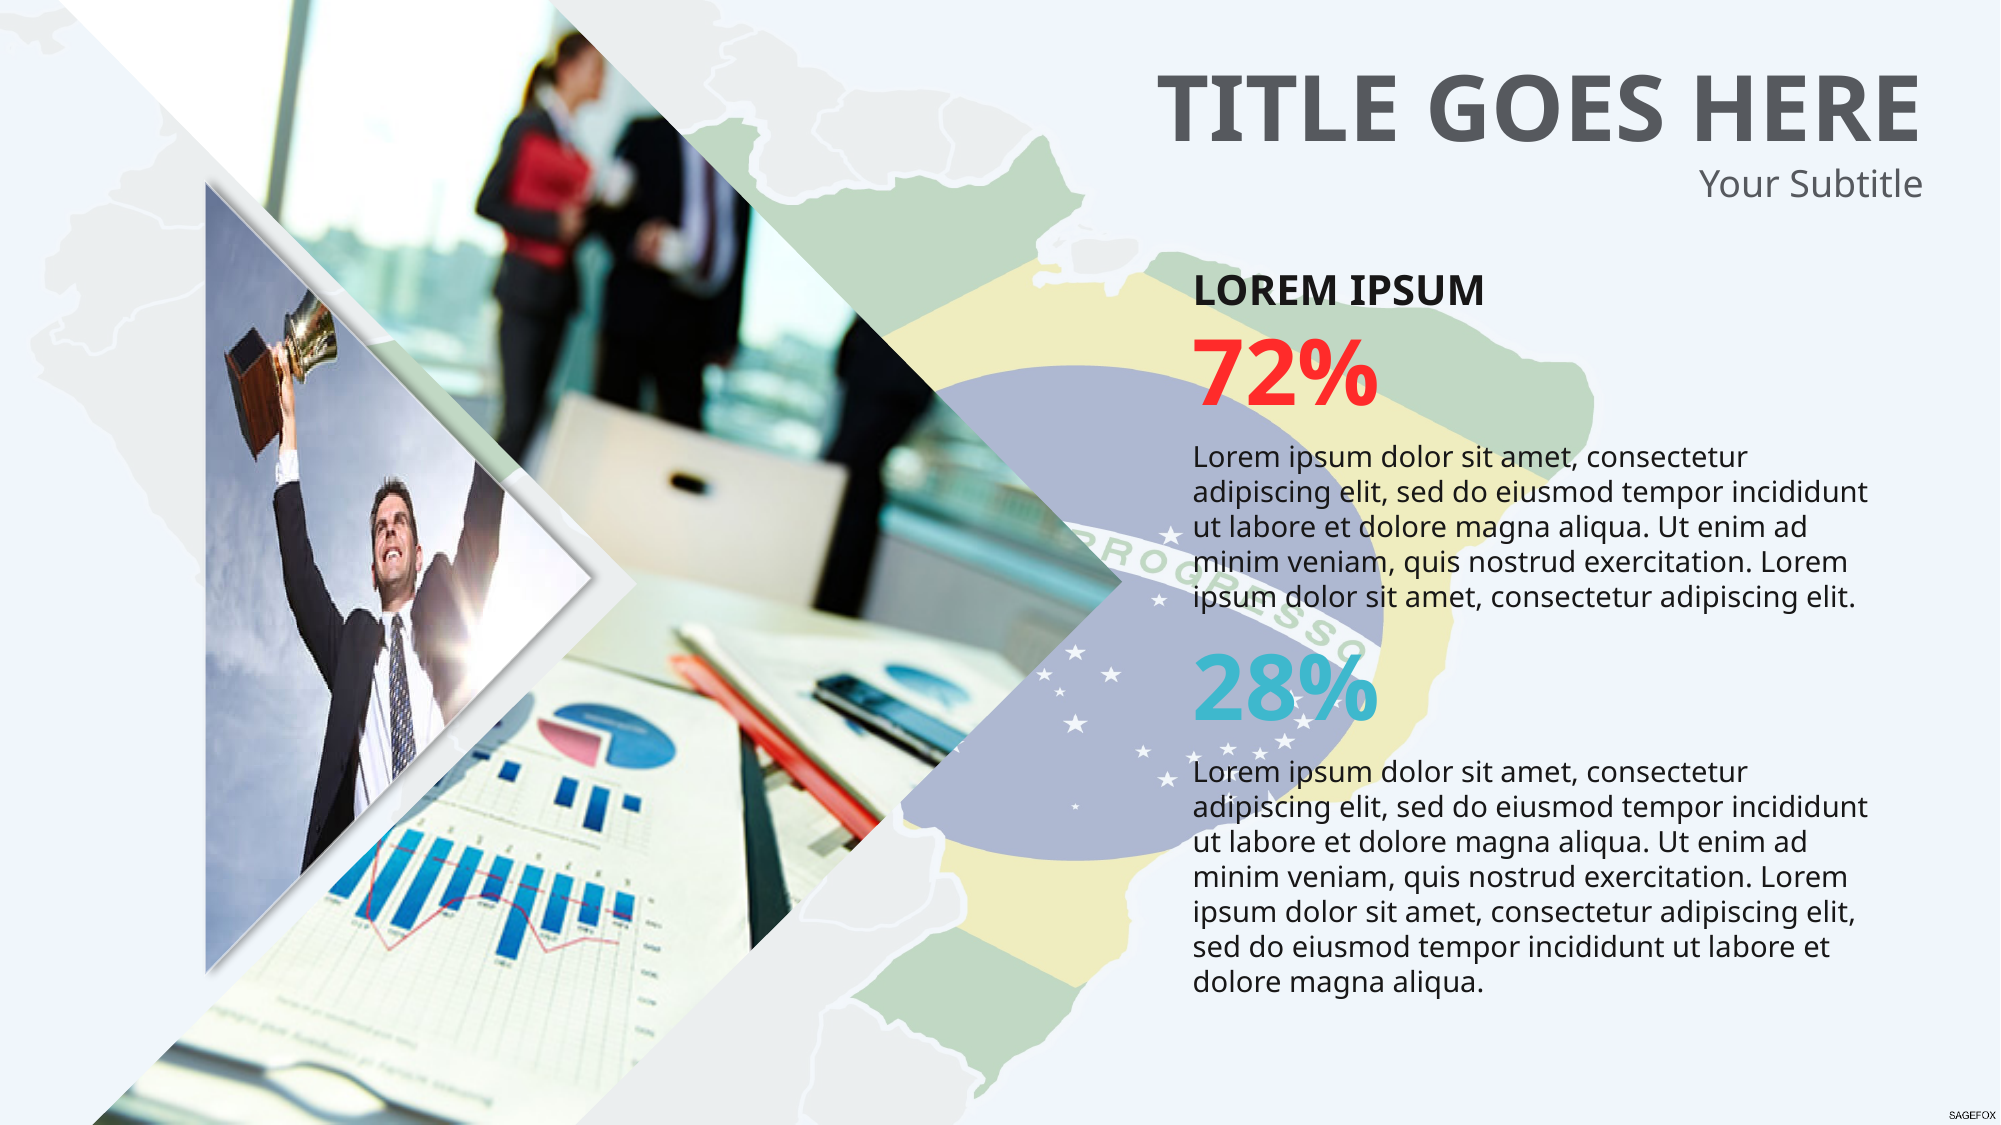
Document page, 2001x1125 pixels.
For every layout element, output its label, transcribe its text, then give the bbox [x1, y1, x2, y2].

text_box TITLE GOES HERE Your Subtitle [1035, 42, 1939, 212]
text_box [203, 178, 592, 978]
picture [1925, 0, 2001, 1125]
text_box [56, 0, 1124, 1125]
text_box LOREM IPSUM 72% Lorem ipsum dolor sit amet, consectetur adipiscing elit, sed do eiusmod tempor incididunt ut labore et dolore magna aliqua. Ut enim ad minim veniam, quis nostrud exercitation. Lorem ipsum dolor sit amet, consectetur adipiscing elit. 28% Lorem ipsum dolor sit amet, consectetur adipiscing elit, sed do eiusmod tempor incididunt ut labore et dolore magna aliqua. Ut enim ad minim veniam, quis nostrud exercitation. Lorem ipsum dolor sit amet, consectetur adipiscing elit, sed do eiusmod tempor incididunt ut labore et dolore magna aliqua. [1177, 256, 1893, 1006]
